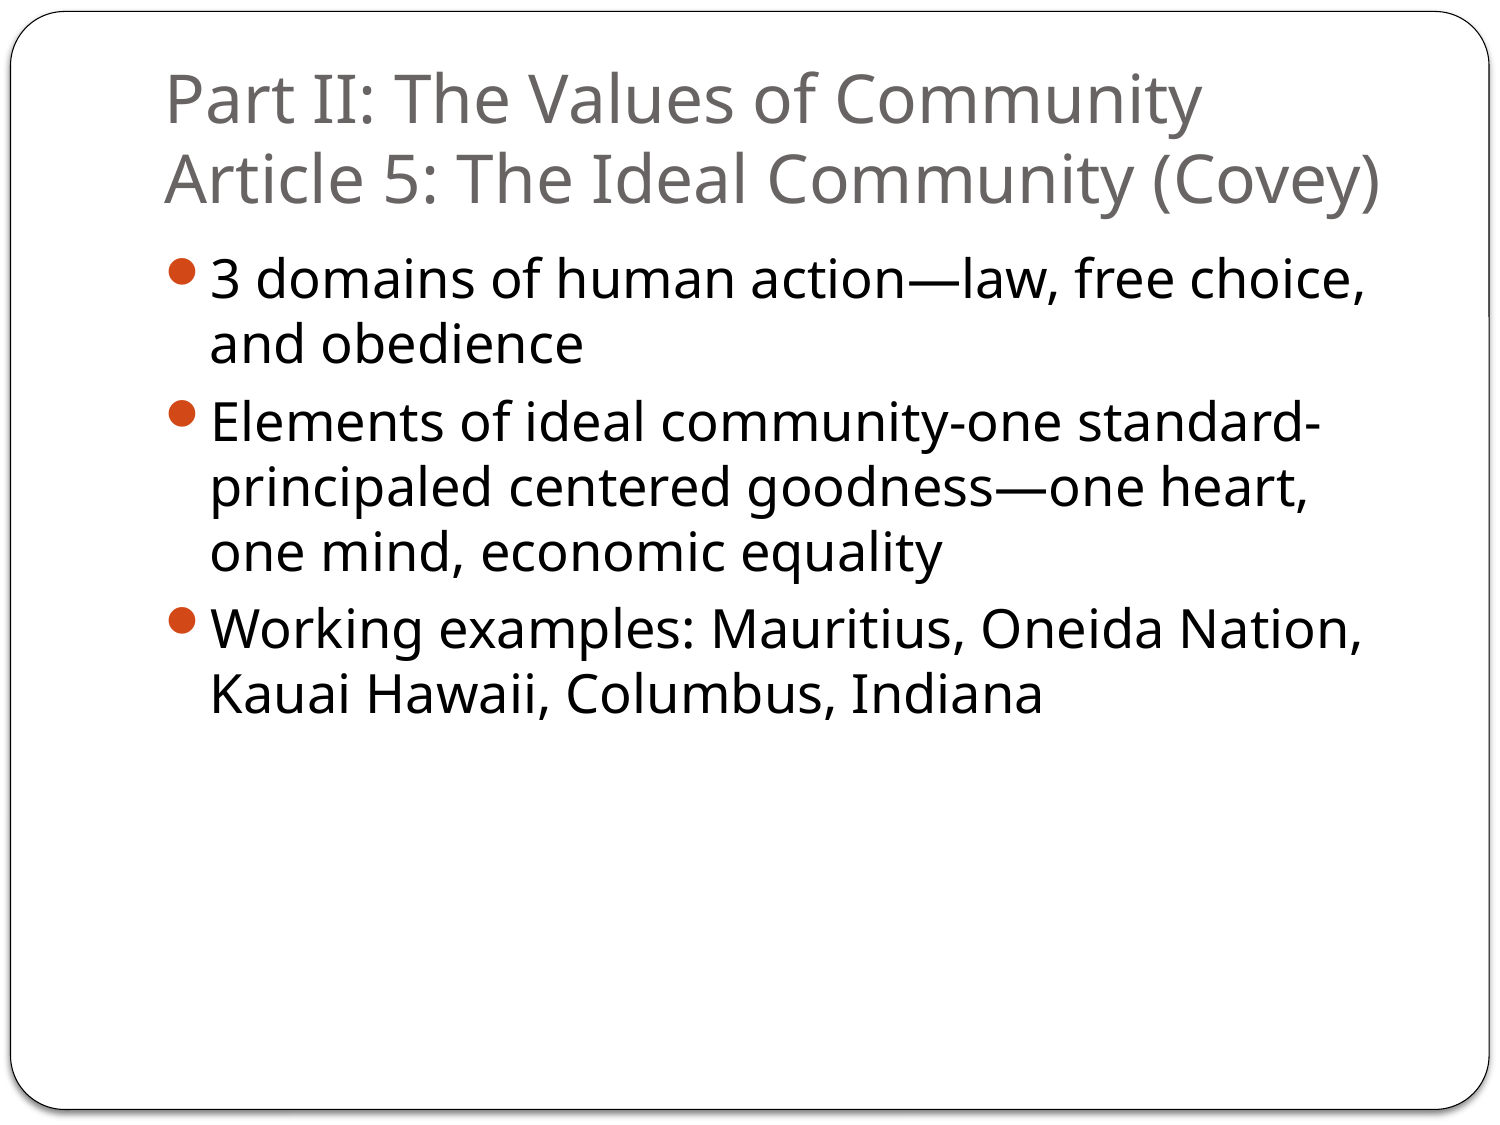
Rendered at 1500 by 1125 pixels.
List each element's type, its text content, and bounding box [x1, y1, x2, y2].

list 3 domains of human action—law, free choice, and obedience Elements of ideal community-one standard-principaled centered goodness—one heart, one mind, economic equality Working examples: Mauritius, Oneida Nation, Kauai Hawaii, Columbus, Indiana [150, 237, 1425, 988]
title Part II: The Values of Community Article 5: The Ideal Community (Covey) [150, 45, 1425, 233]
